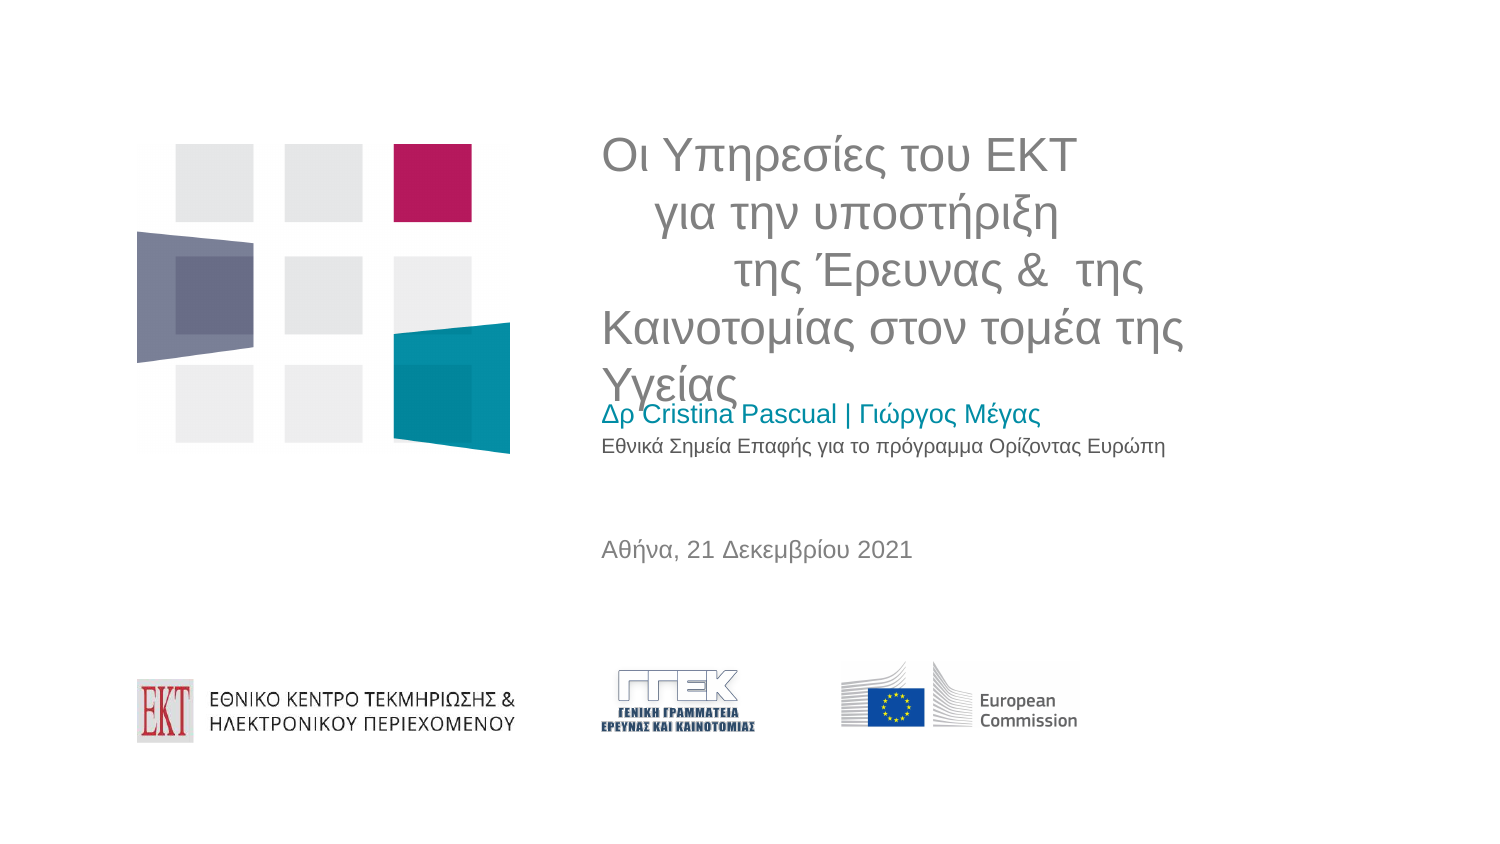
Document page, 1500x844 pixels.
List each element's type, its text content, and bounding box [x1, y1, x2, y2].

picture [841, 661, 1080, 728]
picture [137, 679, 516, 743]
text_box Οι Υπηρεσίες του ΕΚΤ για την υποστήριξη της Έρευνας & της Καινοτομίας στον τομέα της Υγείας [601, 123, 1318, 412]
picture [137, 144, 510, 454]
picture [601, 665, 756, 732]
text_box Δρ Cristina Pascual | Γιώργος Μέγας Εθνικά Σημεία Επαφής για το πρόγραμμα Ορίζοντας Ευρώπη [601, 391, 1181, 458]
text_box Αθήνα, 21 Δεκεμβρίου 2021 [601, 533, 946, 564]
